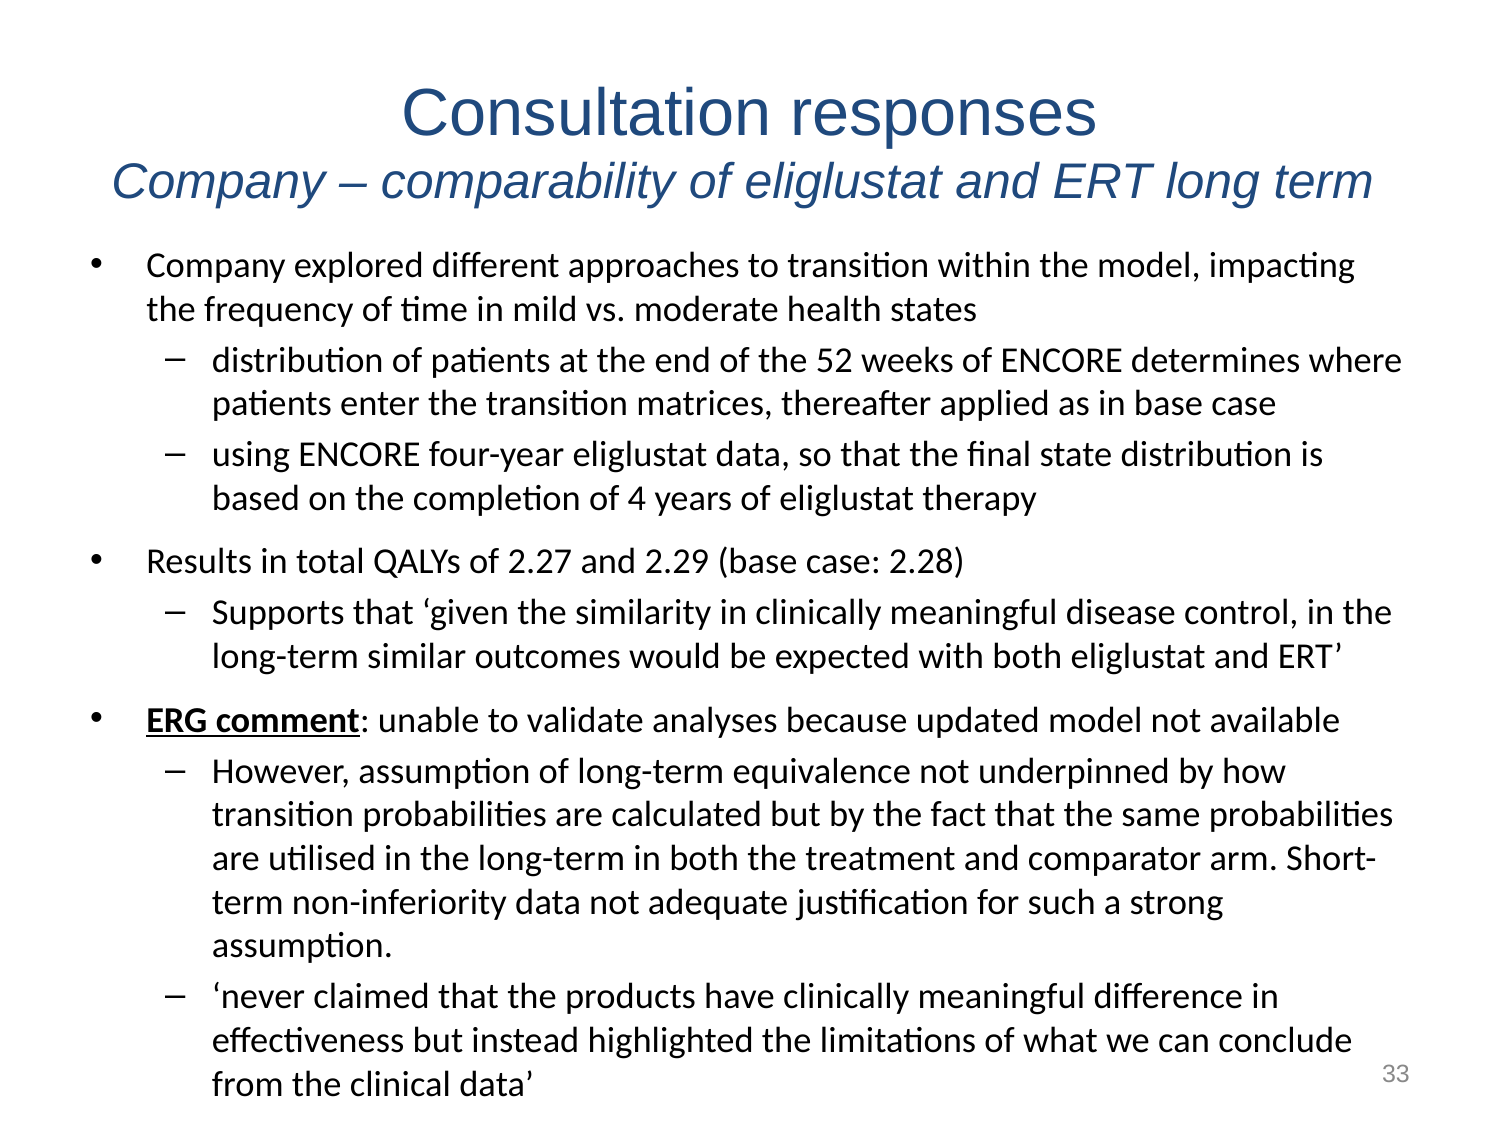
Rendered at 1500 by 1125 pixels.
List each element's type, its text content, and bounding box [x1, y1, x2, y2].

list Company explored different approaches to transition within the model, impacting the frequency of time in mild vs. moderate health states distribution of patients at the end of the 52 weeks of ENCORE determines where patients enter the transition matrices, thereafter applied as in base case using ENCORE four-year eliglustat data, so that the final state distribution is based on the completion of 4 years of eliglustat therapy Results in total QALYs of 2.27 and 2.29 (base case: 2.28) Supports that ‘given the similarity in clinically meaningful disease control, in the long-term similar outcomes would be expected with both eliglustat and ERT’ ERG comment: unable to validate analyses because updated model not available However, assumption of long-term equivalence not underpinned by how transition probabilities are calculated but by the fact that the same probabilities are utilised in the long-term in both the treatment and comparator arm. Short-term non-inferiority data not adequate justification for such a strong assumption. ‘never claimed that the products have clinically meaningful difference in effectiveness but instead highlighted the limitations of what we can conclude from the clinical data’ [75, 233, 1425, 976]
title Consultation responses Company – comparability of eliglustat and ERT long term [75, 45, 1425, 233]
slide_number 33 [1074, 1042, 1425, 1103]
